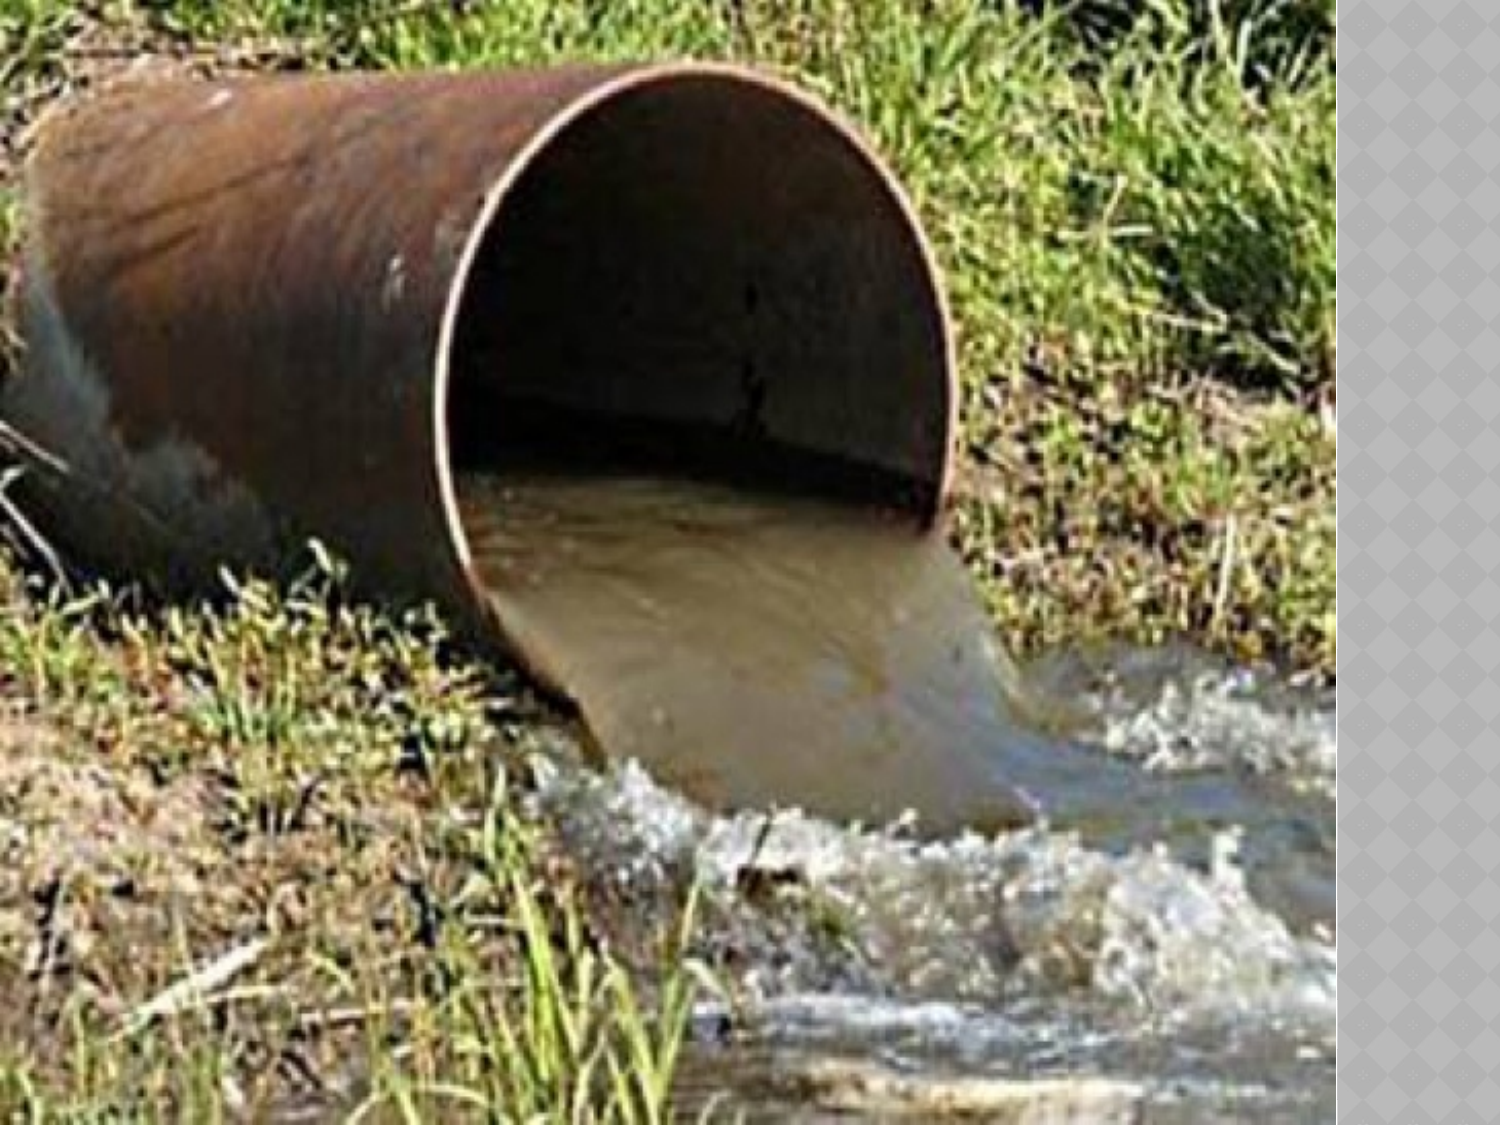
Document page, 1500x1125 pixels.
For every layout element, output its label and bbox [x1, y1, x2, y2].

list [0, 0, 1337, 1125]
